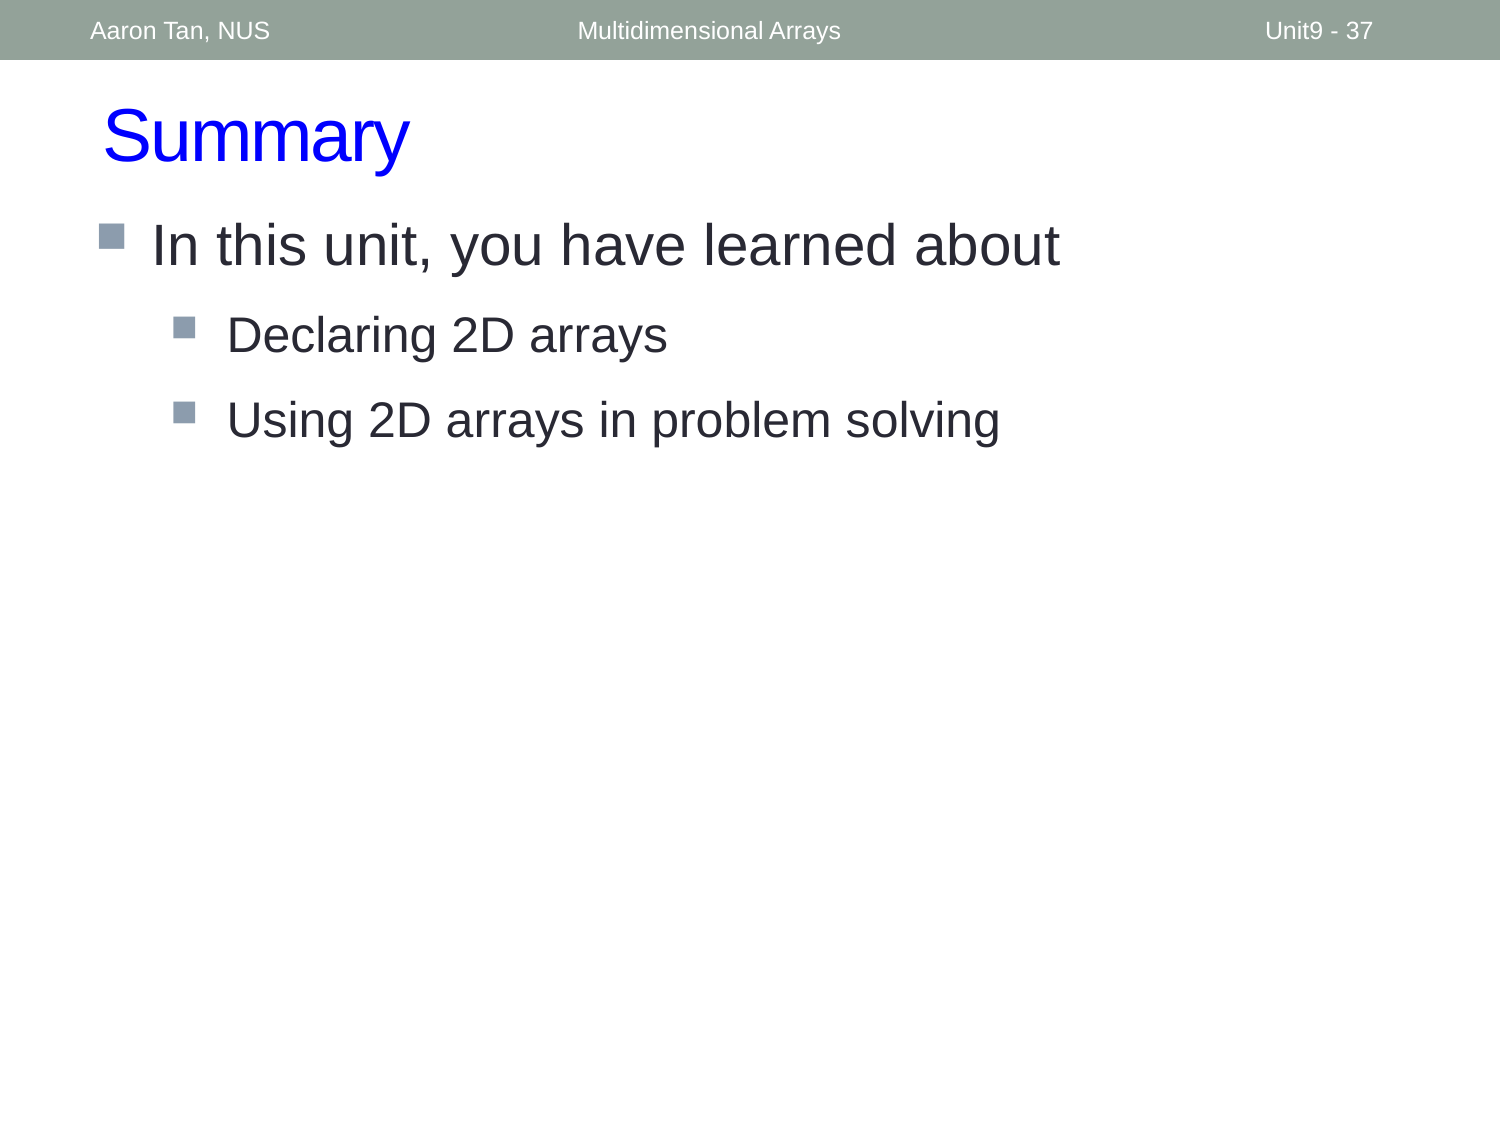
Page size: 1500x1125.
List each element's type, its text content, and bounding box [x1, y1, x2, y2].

slide_number Unit9 - 37 [1250, 3, 1425, 57]
footer Multidimensional Arrays [562, 3, 1238, 57]
title Summary [87, 62, 1463, 200]
text_box In this unit, you have learned about Declaring 2D arrays Using 2D arrays in problem solving [80, 200, 1414, 1050]
slide_number Aaron Tan, NUS [75, 3, 550, 57]
